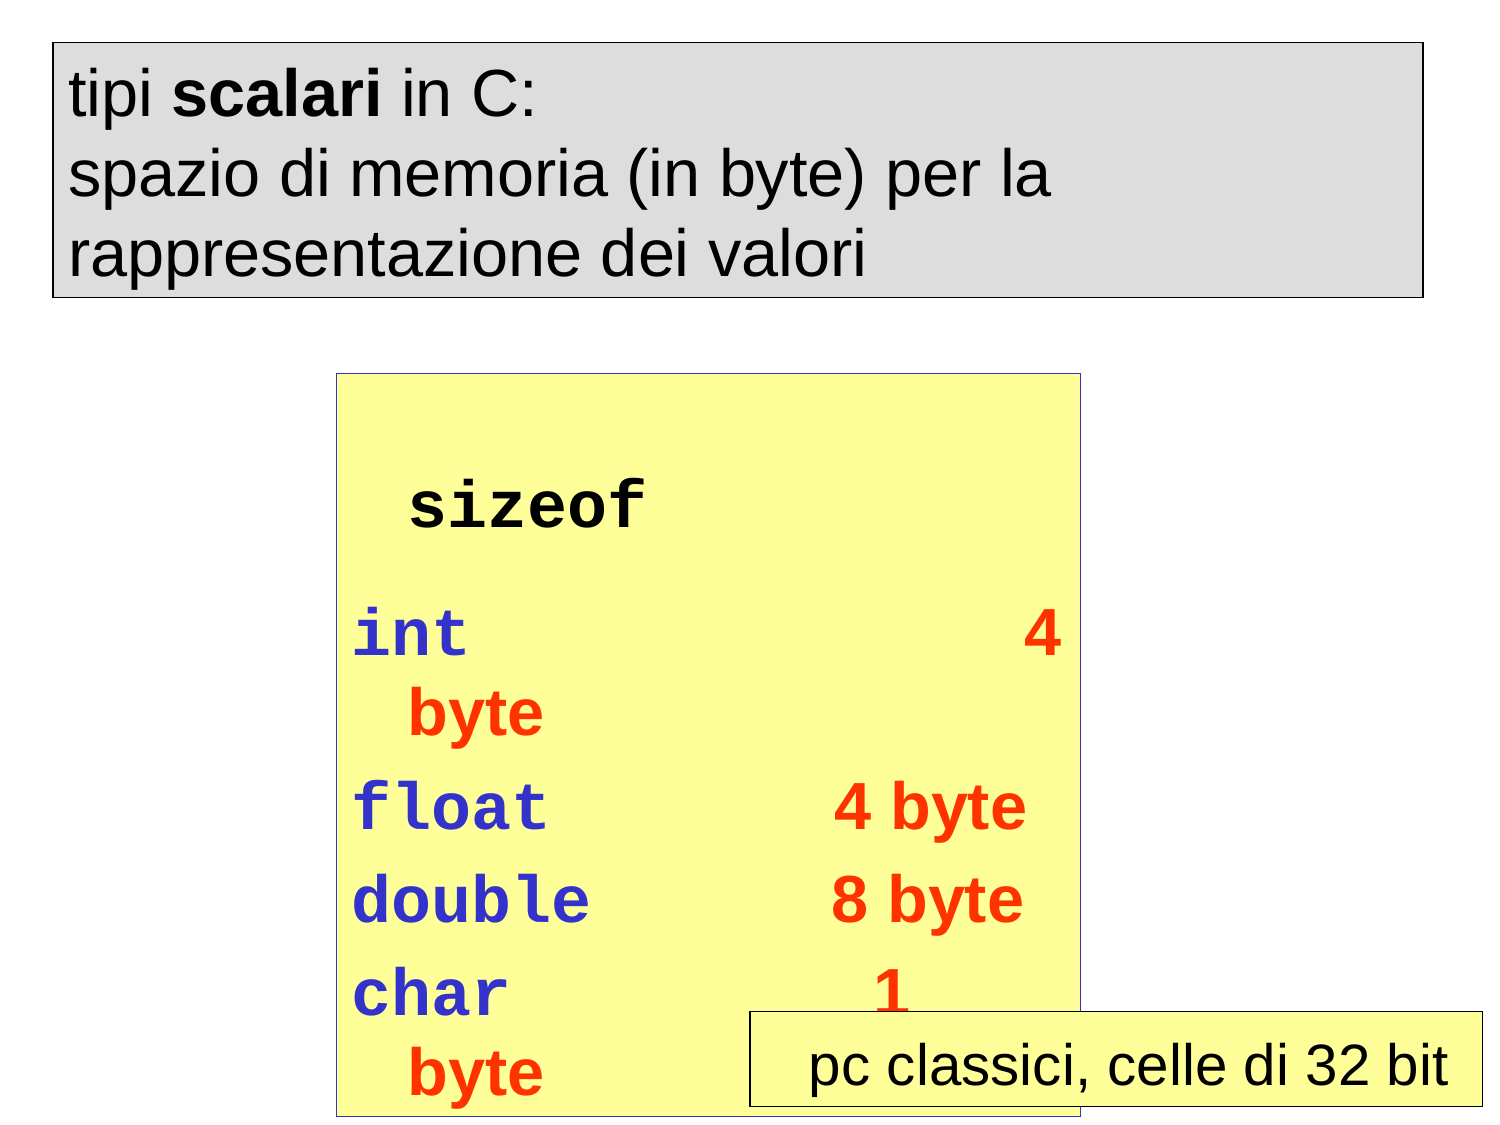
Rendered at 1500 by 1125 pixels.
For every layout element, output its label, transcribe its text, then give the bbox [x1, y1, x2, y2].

text_box tipi scalari in C: spazio di memoria (in byte) per la rappresentazione dei valori [53, 42, 1424, 298]
text_box sizeof int 4 byte float 4 byte double 8 byte char 1 byte [336, 373, 1081, 1117]
text_box pc classici, celle di 32 bit [750, 1011, 1483, 1107]
